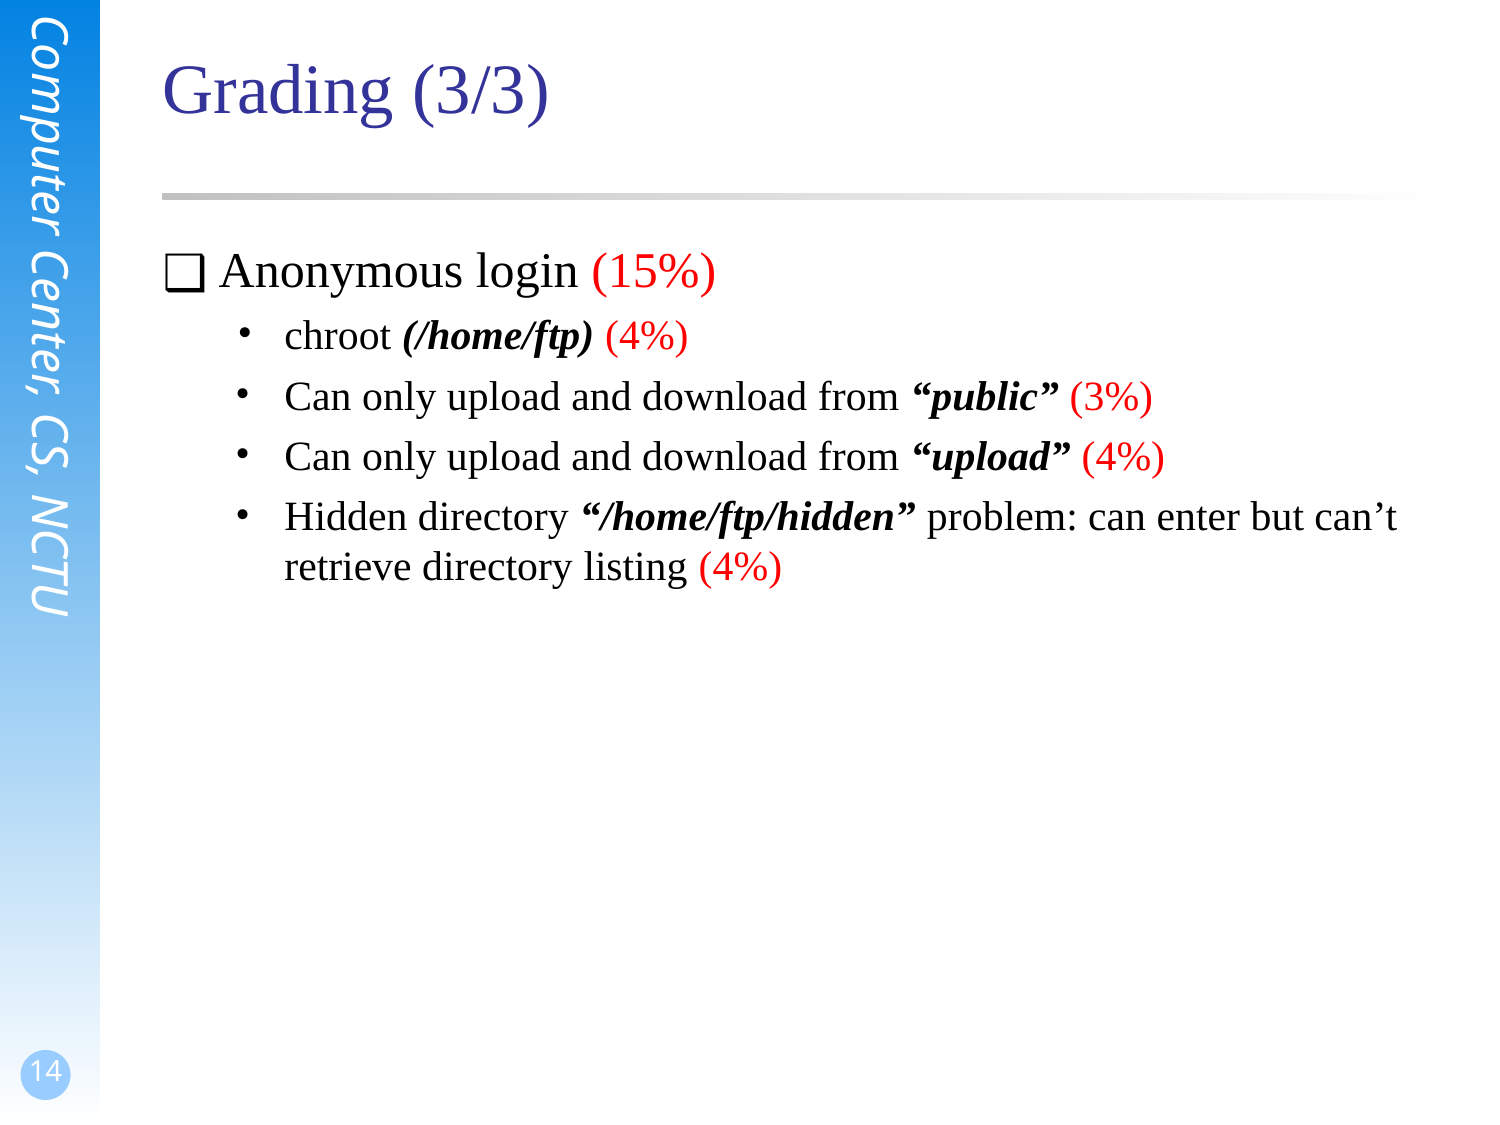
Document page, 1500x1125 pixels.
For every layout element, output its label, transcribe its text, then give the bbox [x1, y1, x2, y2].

list Anonymous login (15%) chroot (/home/ftp) (4%) Can only upload and download from “public” (3%) Can only upload and download from “upload” (4%) Hidden directory “/home/ftp/hidden” problem: can enter but can’t retrieve directory listing (4%) [162, 237, 1438, 1000]
title Grading (3/3) [162, 42, 1438, 231]
